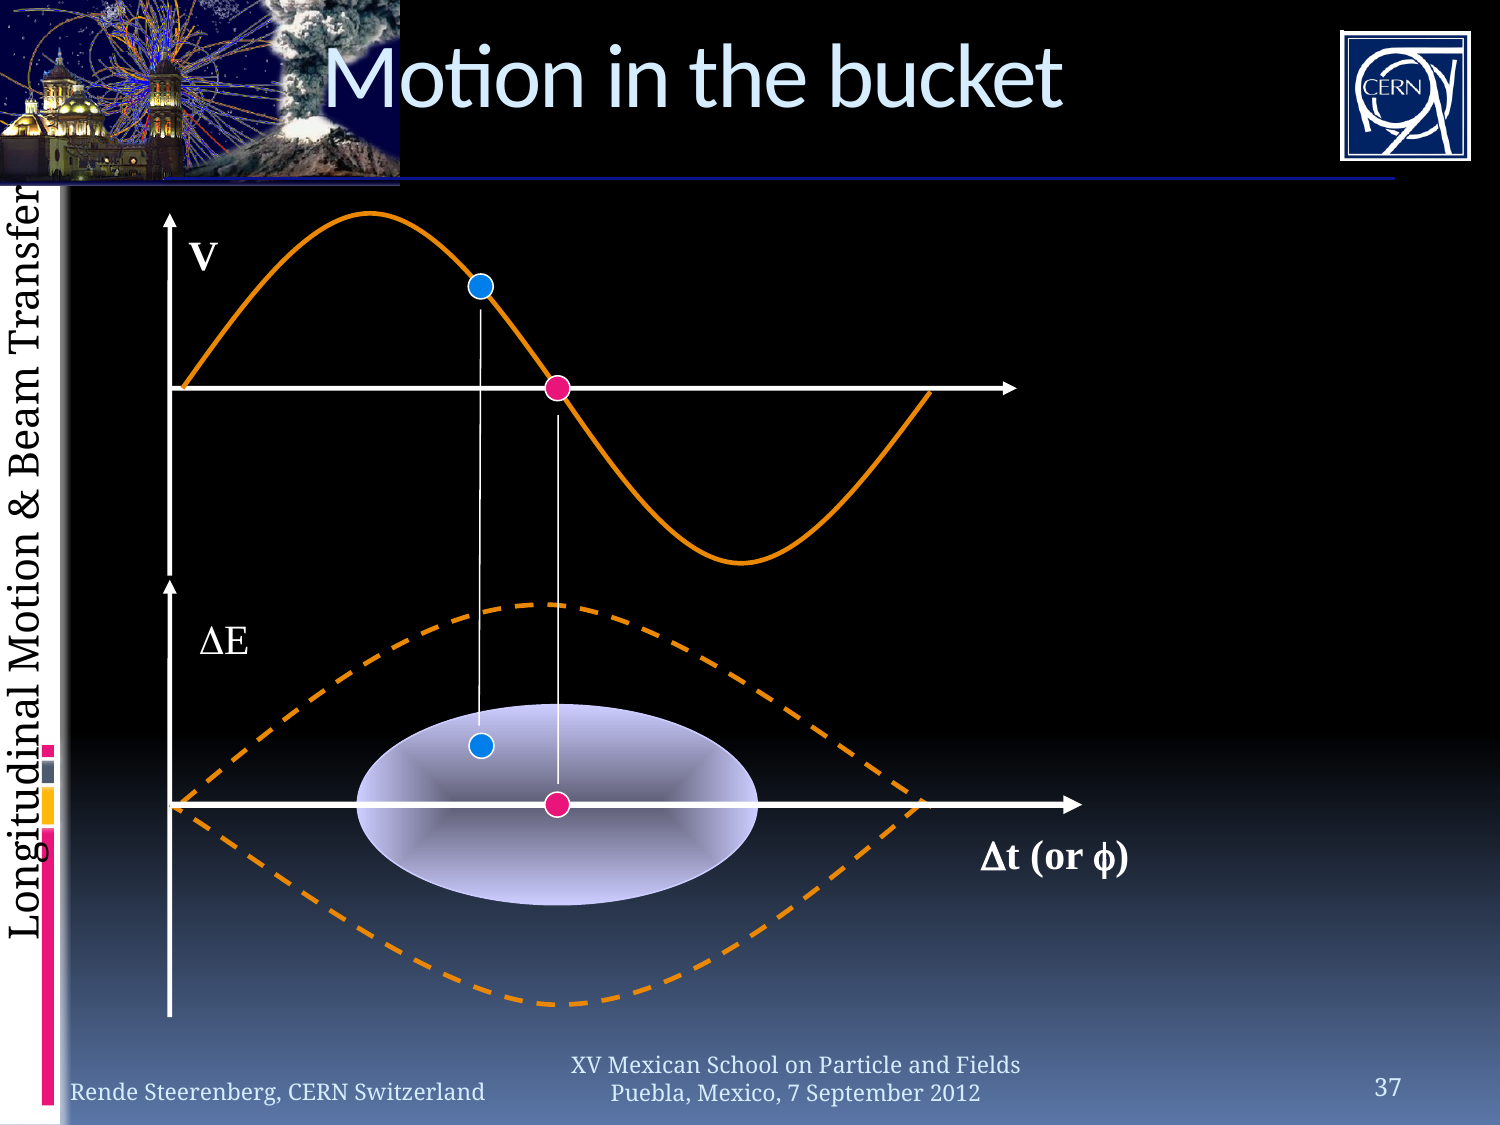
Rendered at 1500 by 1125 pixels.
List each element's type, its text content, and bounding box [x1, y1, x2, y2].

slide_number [549, 1053, 1043, 1114]
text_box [169, 213, 1145, 1018]
footer Rende Steerenberg, CERN Switzerland [55, 1052, 514, 1113]
title Motion in the bucket [409, 8, 1233, 159]
picture [1340, 30, 1471, 162]
picture [0, 0, 400, 187]
text_box Longitudinal Motion & Beam Transfer [0, 196, 55, 1125]
slide_number 37 [1359, 1052, 1488, 1113]
